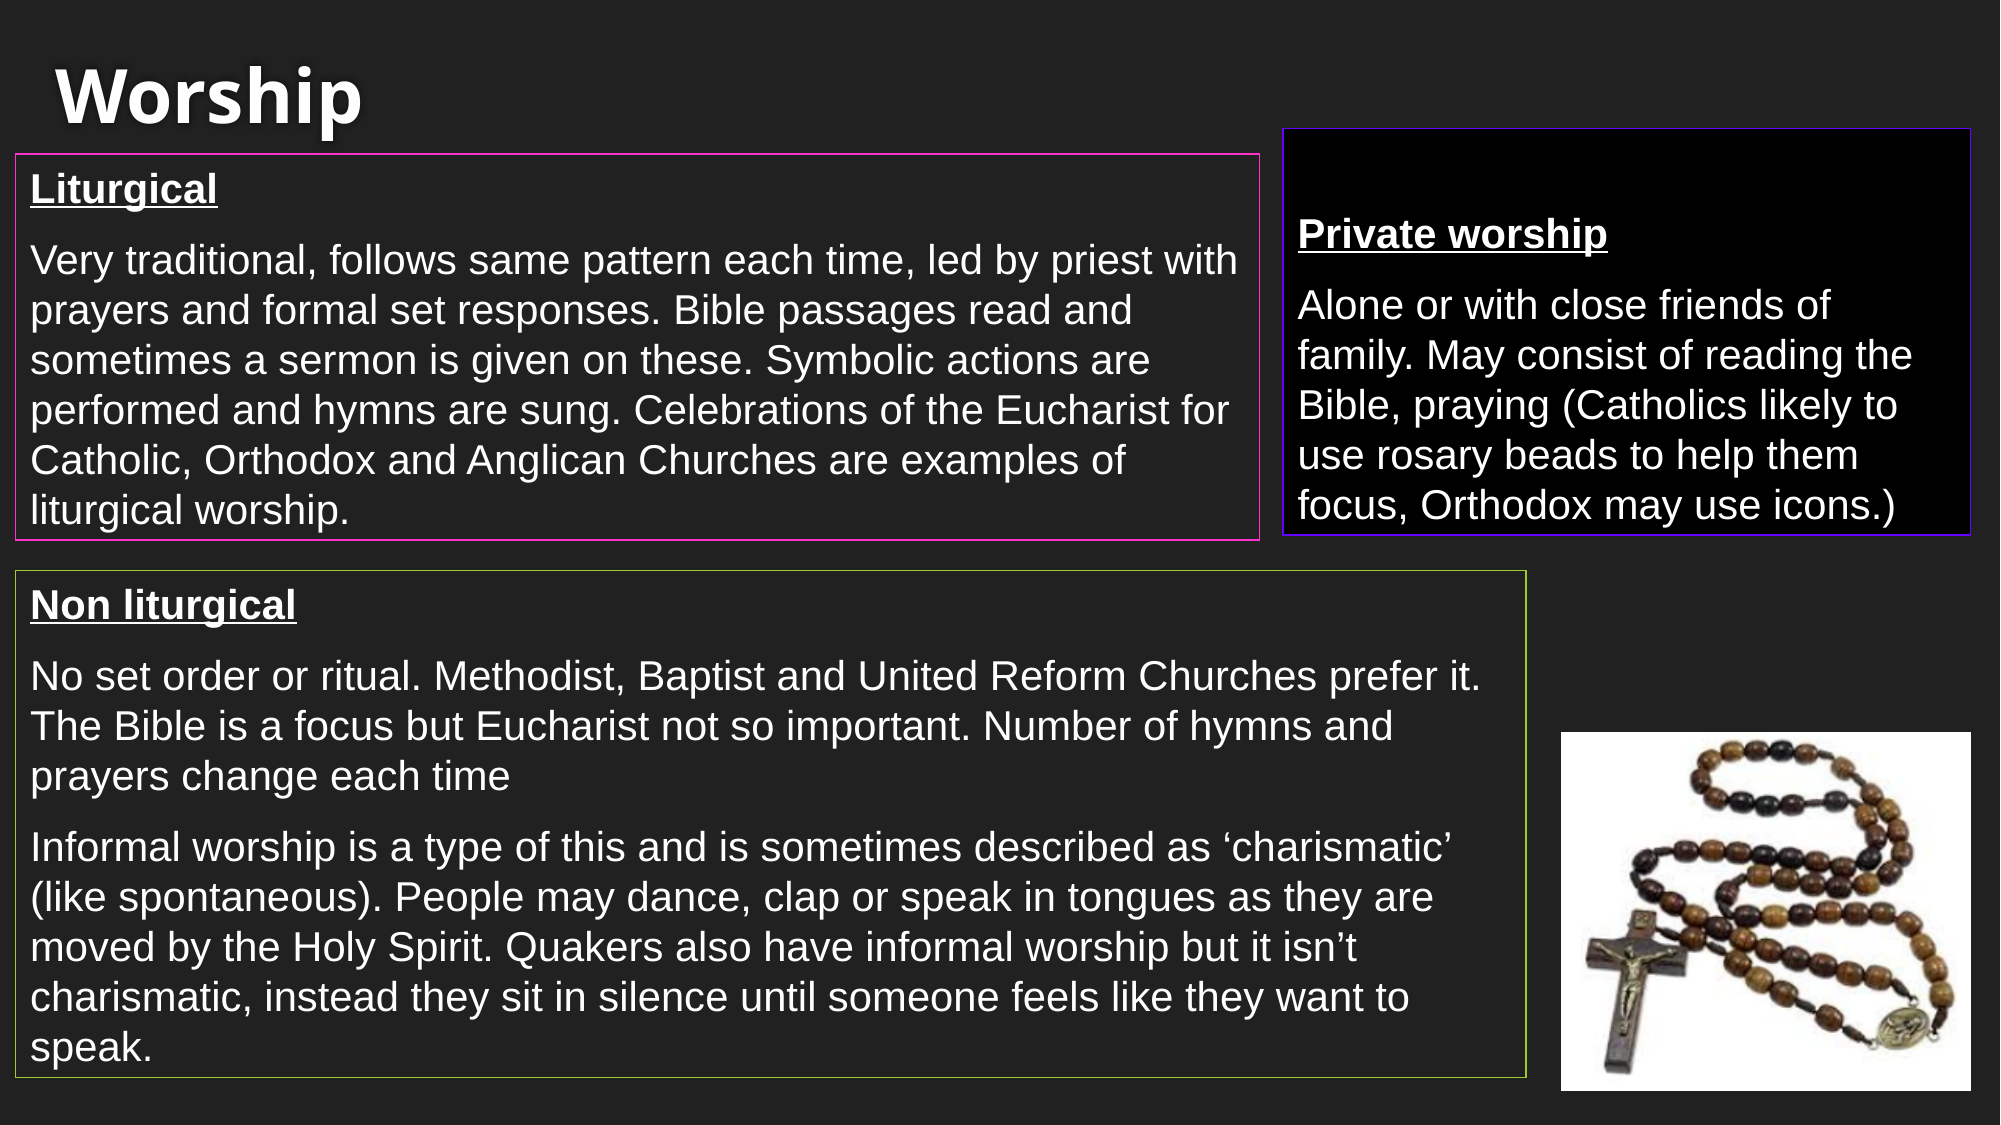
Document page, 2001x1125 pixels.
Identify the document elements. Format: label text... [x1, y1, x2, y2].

text_box Private worship Alone or with close friends of family. May consist of reading the Bible, praying (Catholics likely to use rosary beads to help them focus, Orthodox may use icons.) [1282, 128, 1971, 535]
picture [1560, 732, 1972, 1092]
text_box Non liturgical No set order or ritual. Methodist, Baptist and United Reform Churches prefer it. The Bible is a focus but Eucharist not so important. Number of hymns and prayers change each time Informal worship is a type of this and is sometimes described as ‘charismatic’ (like spontaneous). People may dance, clap or speak in tongues as they are moved by the Holy Spirit. Quakers also have informal worship but it isn’t charismatic, instead they sit in silence until someone feels like they want to speak. [15, 570, 1526, 1078]
text_box Liturgical Very traditional, follows same pattern each time, led by priest with prayers and formal set responses. Bible passages read and sometimes a sermon is given on these. Symbolic actions are performed and hymns are sung. Celebrations of the Eucharist for Catholic, Orthodox and Anglican Churches are examples of liturgical worship. [15, 154, 1260, 540]
title Worship [40, 0, 1841, 146]
